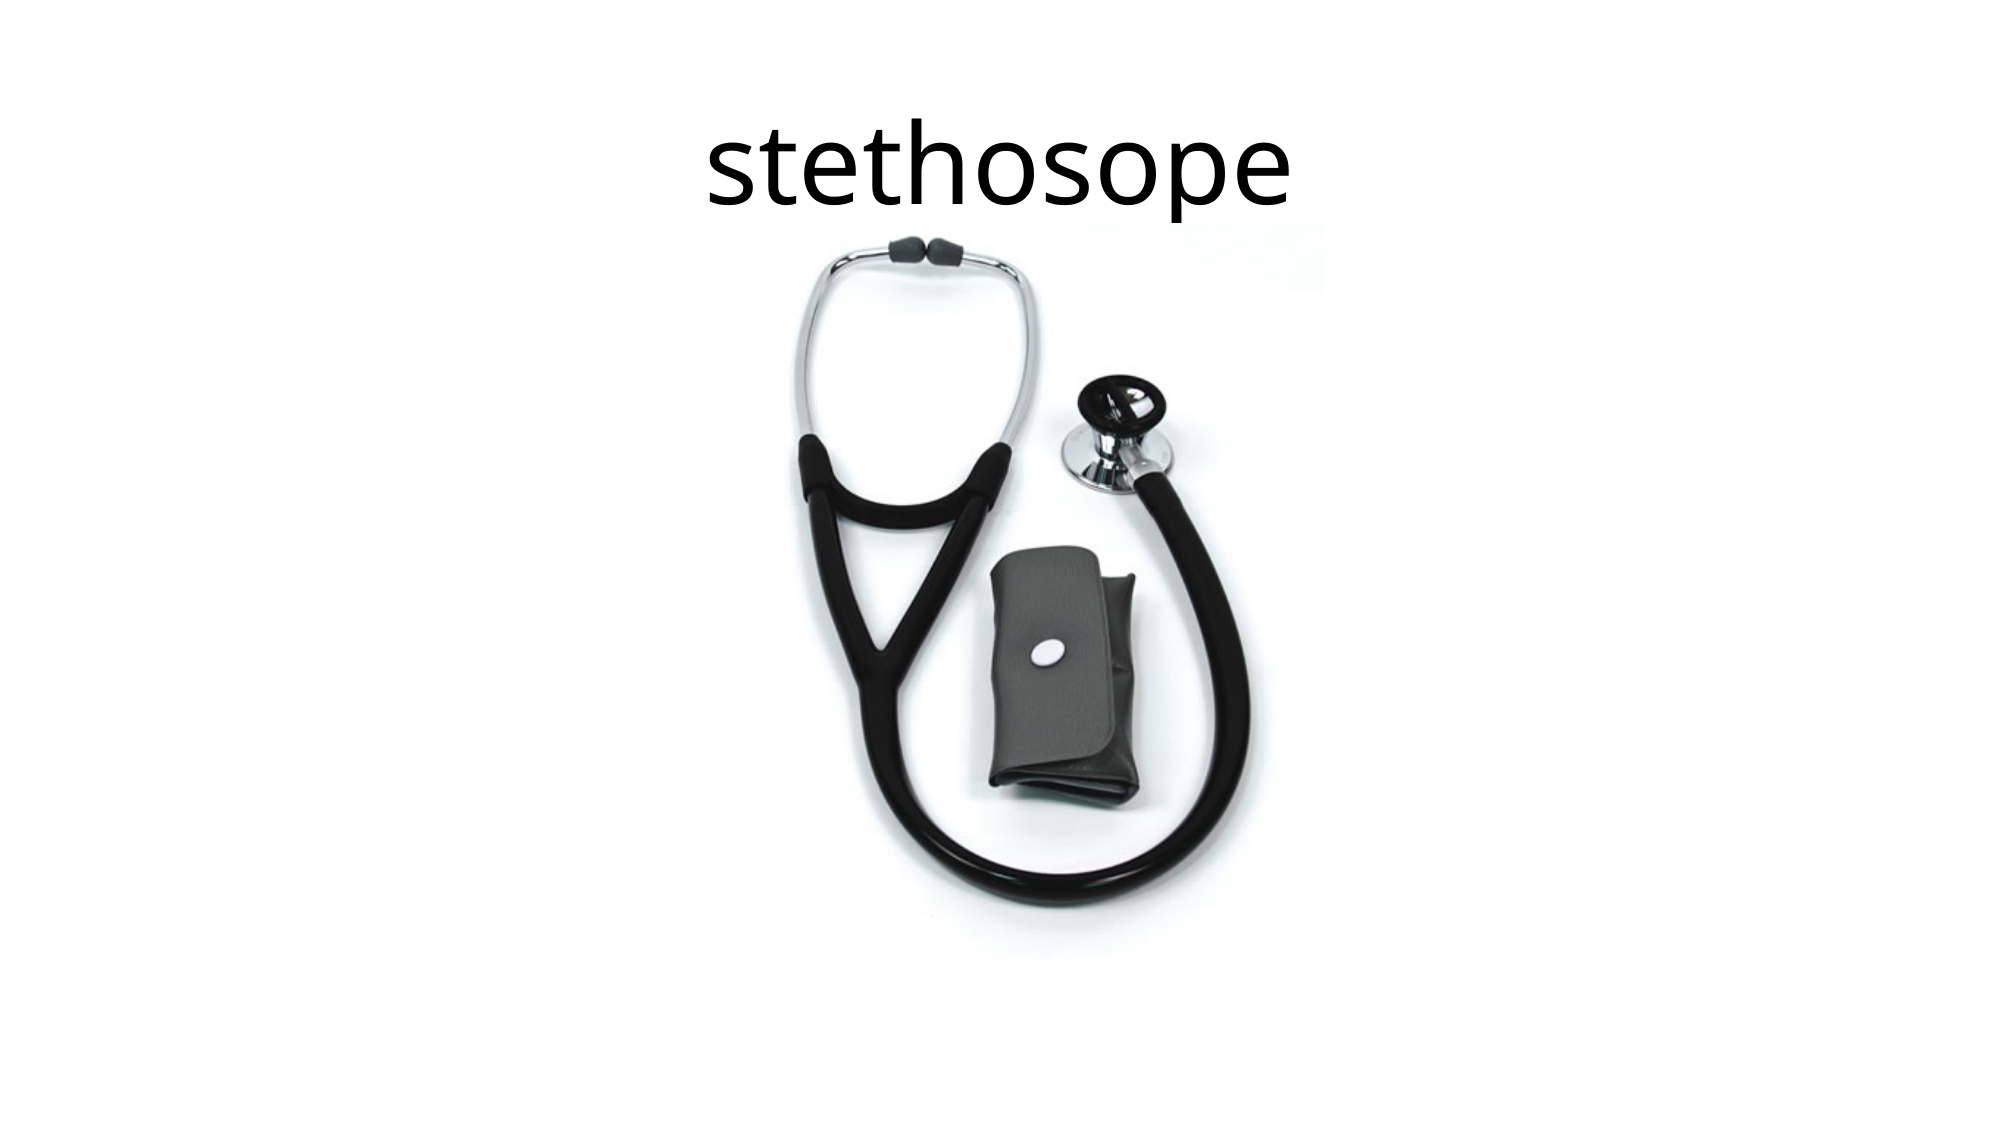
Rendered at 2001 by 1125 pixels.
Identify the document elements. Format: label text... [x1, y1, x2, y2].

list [712, 223, 1325, 959]
title stethosope [137, 59, 1863, 278]
